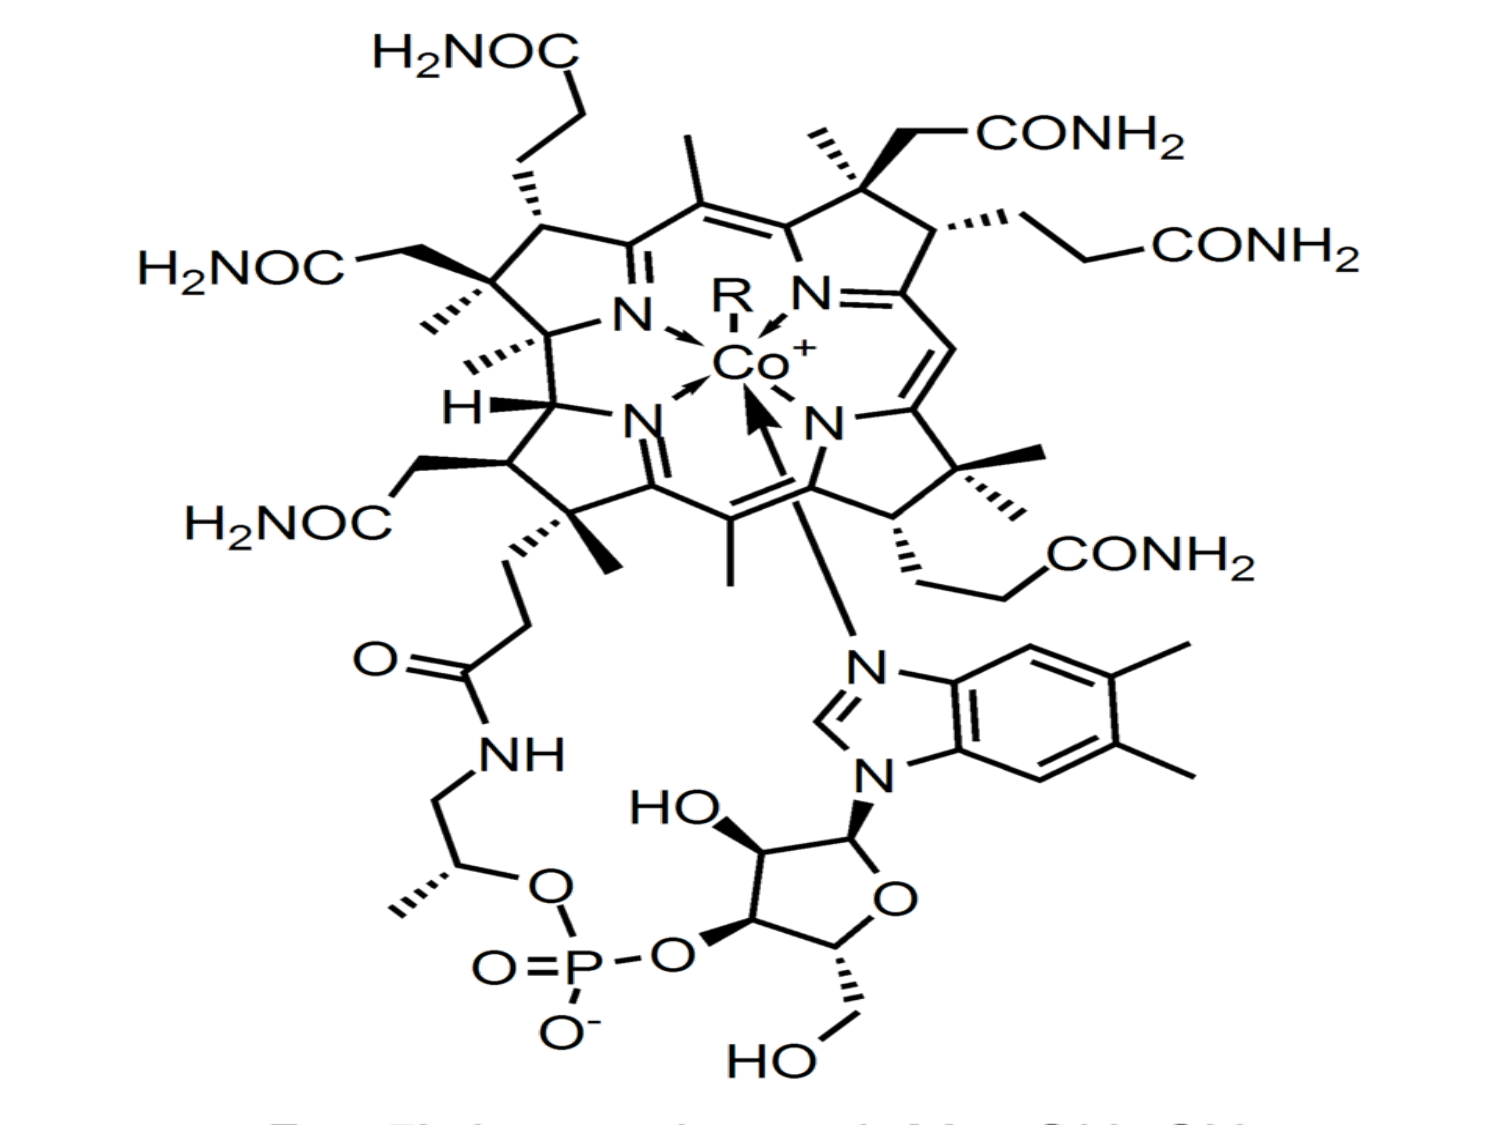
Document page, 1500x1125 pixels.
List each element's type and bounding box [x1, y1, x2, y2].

picture [123, 18, 1375, 1125]
